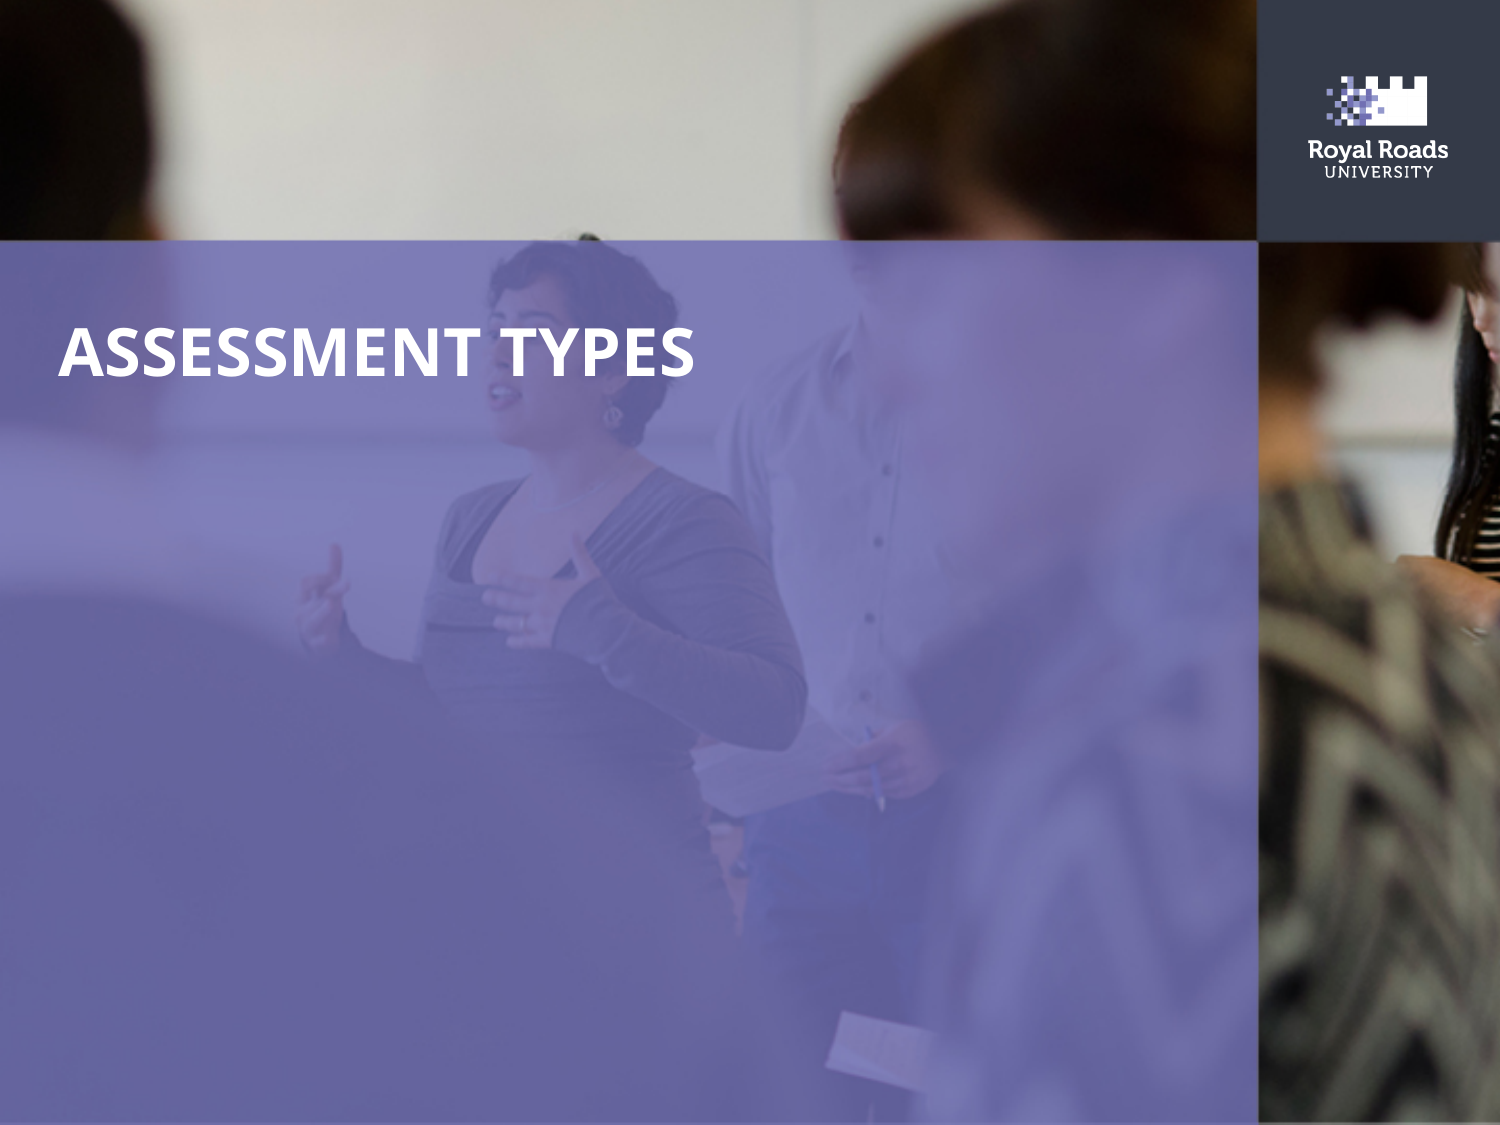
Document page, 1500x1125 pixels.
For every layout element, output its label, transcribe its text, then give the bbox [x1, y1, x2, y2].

picture [0, 0, 1500, 1125]
list Assessment types [58, 326, 779, 559]
